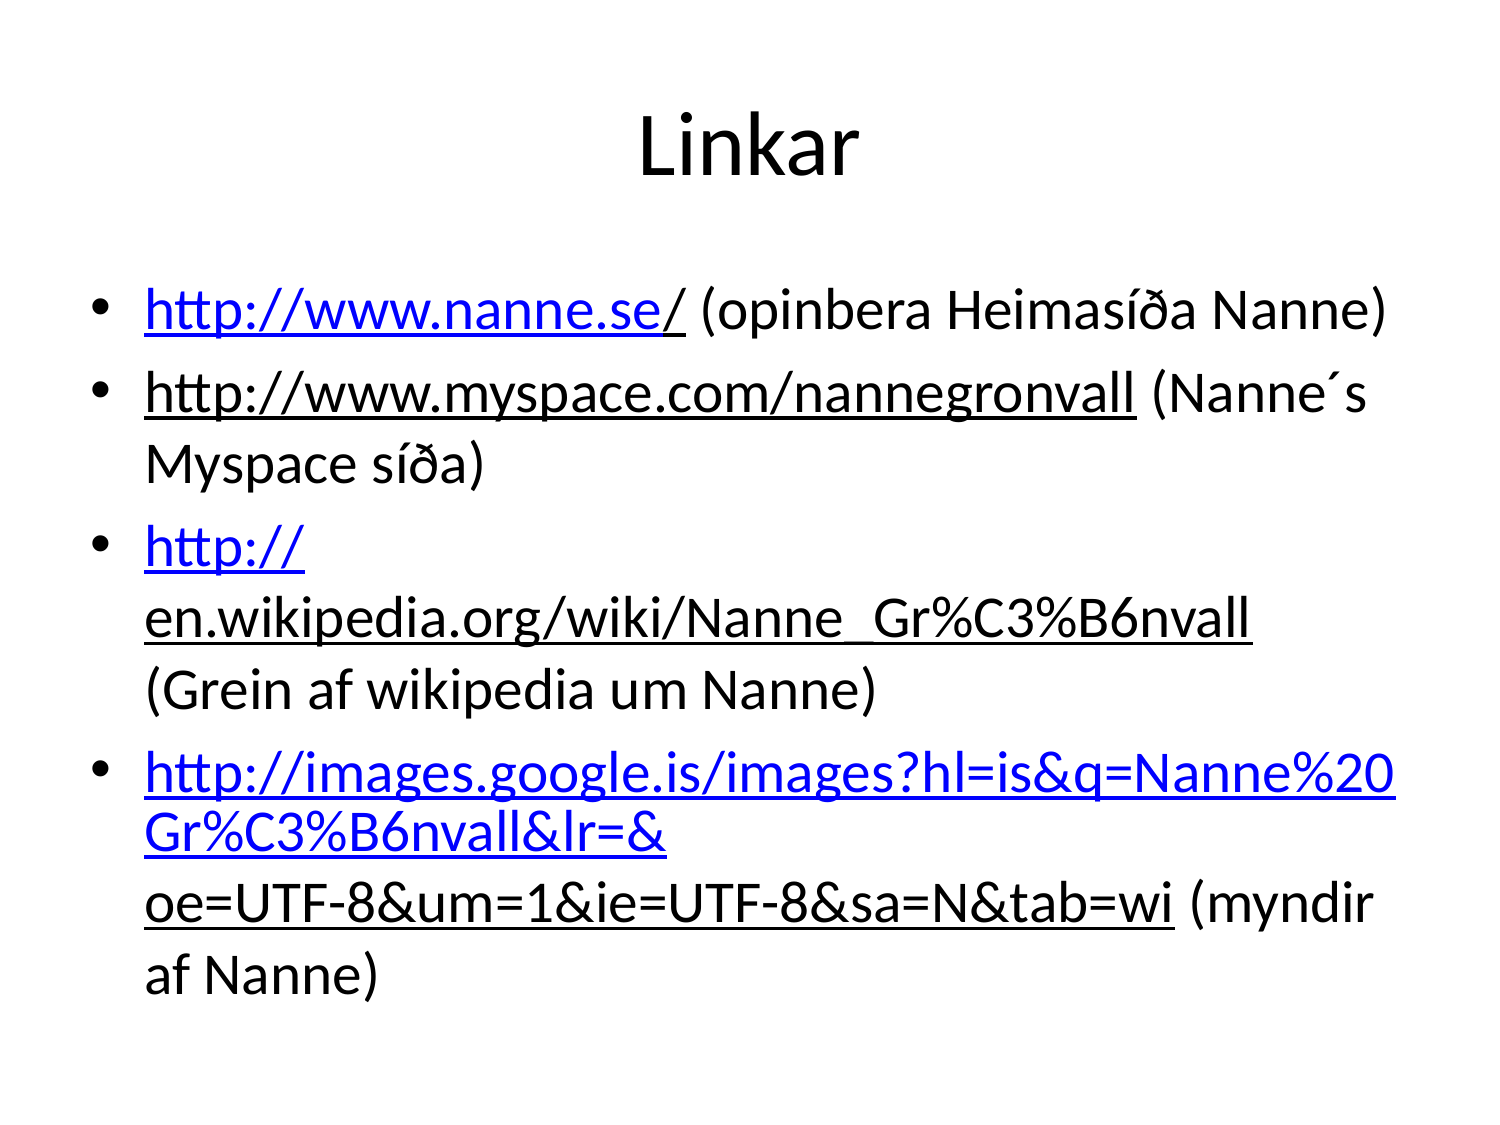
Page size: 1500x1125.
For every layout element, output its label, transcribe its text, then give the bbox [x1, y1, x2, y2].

list http://www.nanne.se/ (opinbera Heimasíða Nanne) http://www.myspace.com/nannegronvall (Nanne´s Myspace síða) http://en.wikipedia.org/wiki/Nanne_Gr%C3%B6nvall (Grein af wikipedia um Nanne) http://images.google.is/images?hl=is&q=Nanne%20Gr%C3%B6nvall&lr=&oe=UTF-8&um=1&ie=UTF-8&sa=N&tab=wi (myndir af Nanne) [75, 262, 1425, 1005]
title Linkar [75, 45, 1425, 233]
